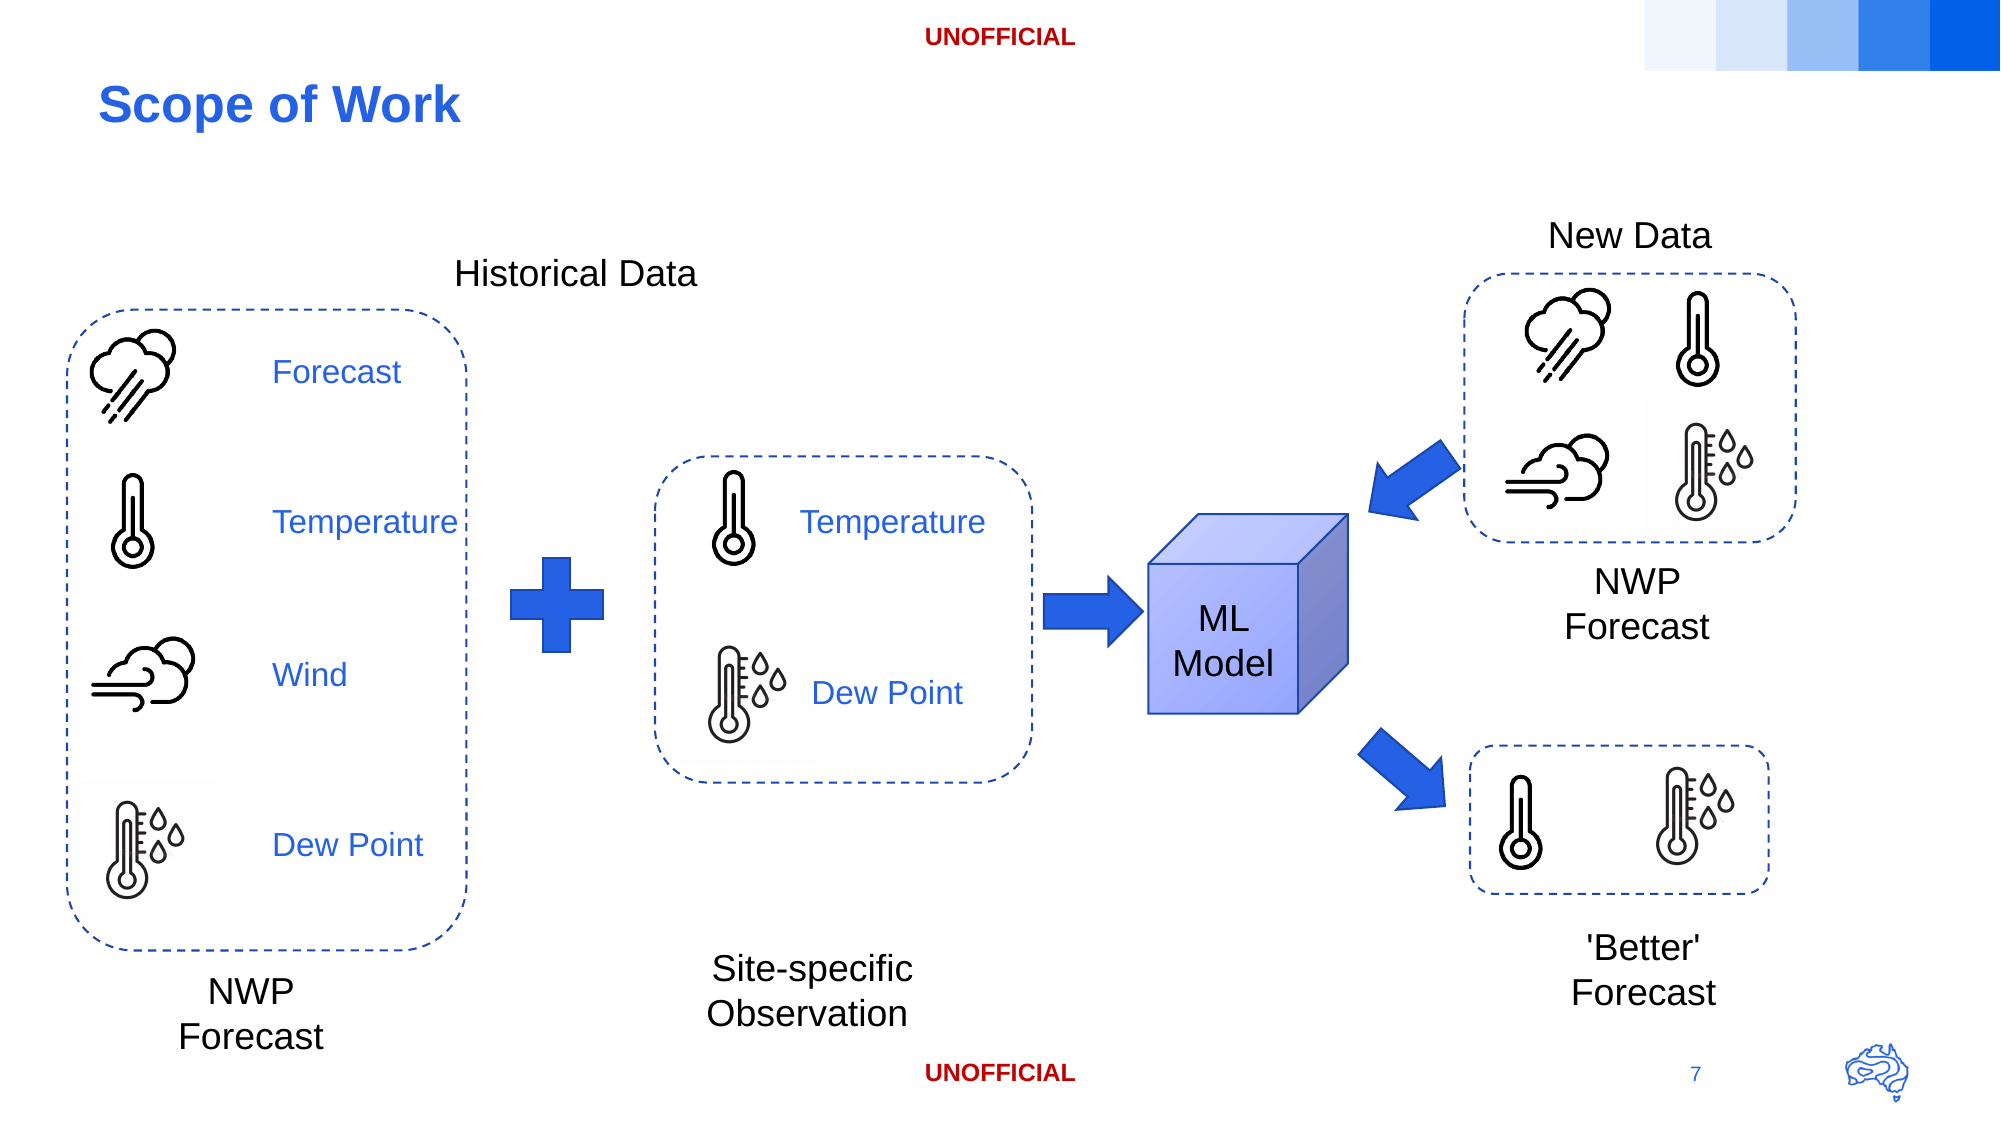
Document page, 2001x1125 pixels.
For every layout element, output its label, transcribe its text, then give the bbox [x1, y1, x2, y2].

text_box ML Model [1147, 513, 1349, 715]
text_box [1622, 411, 1646, 544]
picture [1844, 1042, 1909, 1103]
text_box New Data [1533, 203, 1728, 263]
text_box [1368, 438, 1462, 522]
text_box [1357, 727, 1447, 811]
title Scope of Work [83, 69, 1544, 147]
text_box NWP Forecast [1520, 549, 1754, 655]
text_box [1476, 744, 1761, 895]
picture [1623, 745, 1766, 887]
picture [1450, 752, 1592, 894]
picture [1574, 0, 2000, 71]
text_box [1766, 759, 1770, 883]
picture [1486, 264, 1785, 543]
slide_number 7 [1385, 1042, 1717, 1103]
text_box 'Better' Forecast [1527, 915, 1760, 1020]
text_box [1769, 277, 1797, 529]
text_box [1044, 574, 1145, 649]
text_box Historical Data [439, 241, 713, 302]
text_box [62, 305, 1044, 1066]
text_box [1463, 274, 1497, 538]
